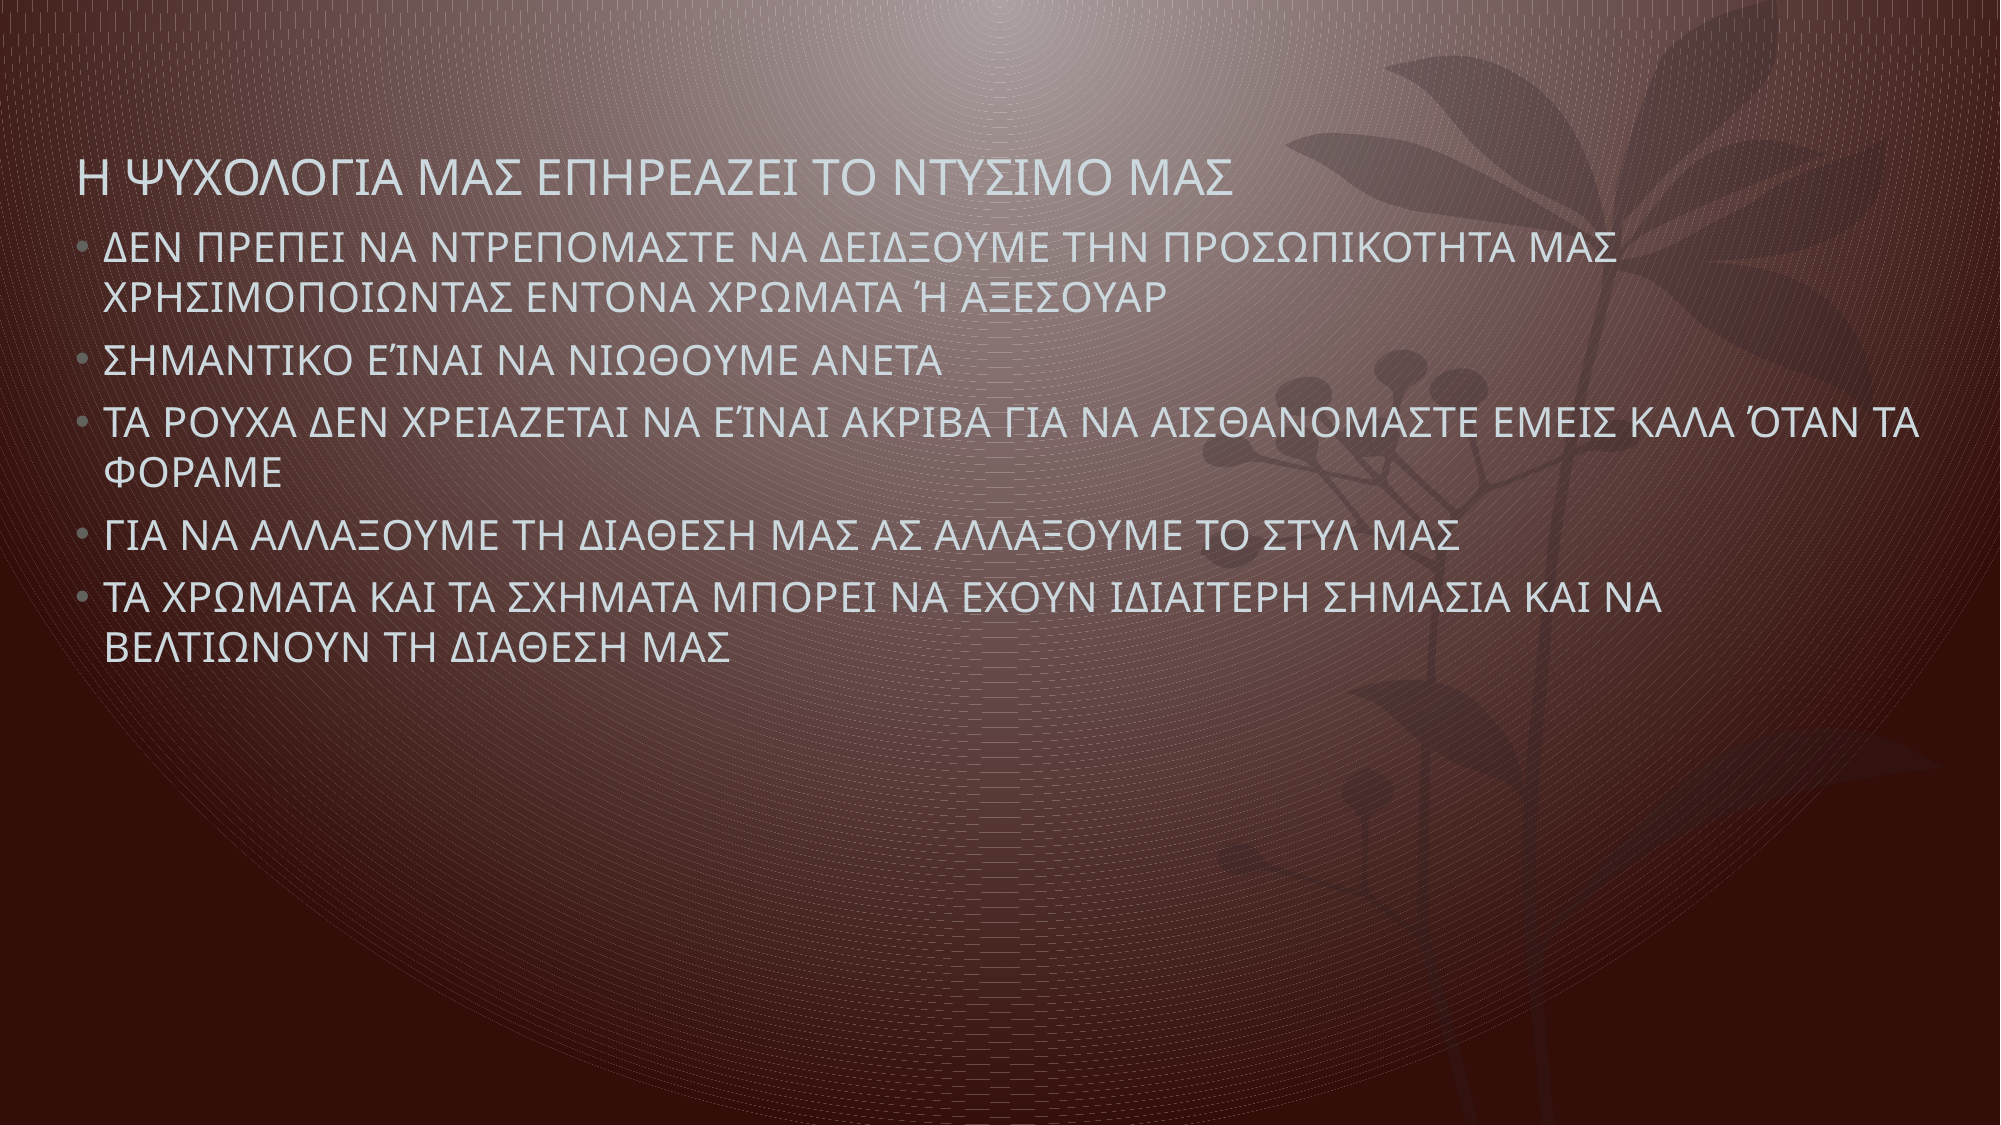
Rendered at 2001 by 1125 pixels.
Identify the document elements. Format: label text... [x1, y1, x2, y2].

title Η ΨΥΧΟΛΟΓΙΑ ΜΑΣ ΕΠΗΡΕΑΖΕΙ ΤΟ ΝΤΥΣΙΜΟ ΜΑΣ [60, 37, 1940, 213]
list ΔΕΝ ΠΡΕΠΕΙ ΝΑ ΝΤΡΕΠΟΜΑΣΤΕ ΝΑ ΔΕΙΔΞΟΥΜΕ ΤΗΝ ΠΡΟΣΩΠΙΚΟΤΗΤΑ ΜΑΣ ΧΡΗΣΙΜΟΠΟΙΩΝΤΑΣ ΕΝΤΟΝΑ ΧΡΩΜΑΤΑ Ή ΑΞΕΣΟΥΑΡ ΣΗΜΑΝΤΙΚΟ ΕΊΝΑΙ ΝΑ ΝΙΩΘΟΥΜΕ ΑΝΕΤΑ ΤΑ ΡΟΥΧΑ ΔΕΝ ΧΡΕΙΑΖΕΤΑΙ ΝΑ ΕΊΝΑΙ ΑΚΡΙΒΑ ΓΙΑ ΝΑ ΑΙΣΘΑΝΟΜΑΣΤΕ ΕΜΕΙΣ ΚΑΛΑ ΌΤΑΝ ΤΑ ΦΟΡΑΜΕ ΓΙΑ ΝΑ ΑΛΛΑΞΟΥΜΕ ΤΗ ΔΙΑΘΕΣΗ ΜΑΣ ΑΣ ΑΛΛΑΞΟΥΜΕ ΤΟ ΣΤΥΛ ΜΑΣ ΤΑ ΧΡΩΜΑΤΑ ΚΑΙ ΤΑ ΣΧΗΜΑΤΑ ΜΠΟΡΕΙ ΝΑ ΕΧΟΥΝ ΙΔΙΑΙΤΕΡΗ ΣΗΜΑΣΙΑ ΚΑΙ ΝΑ ΒΕΛΤΙΩΝΟΥΝ ΤΗ ΔΙΑΘΕΣΗ ΜΑΣ [60, 213, 1940, 1023]
